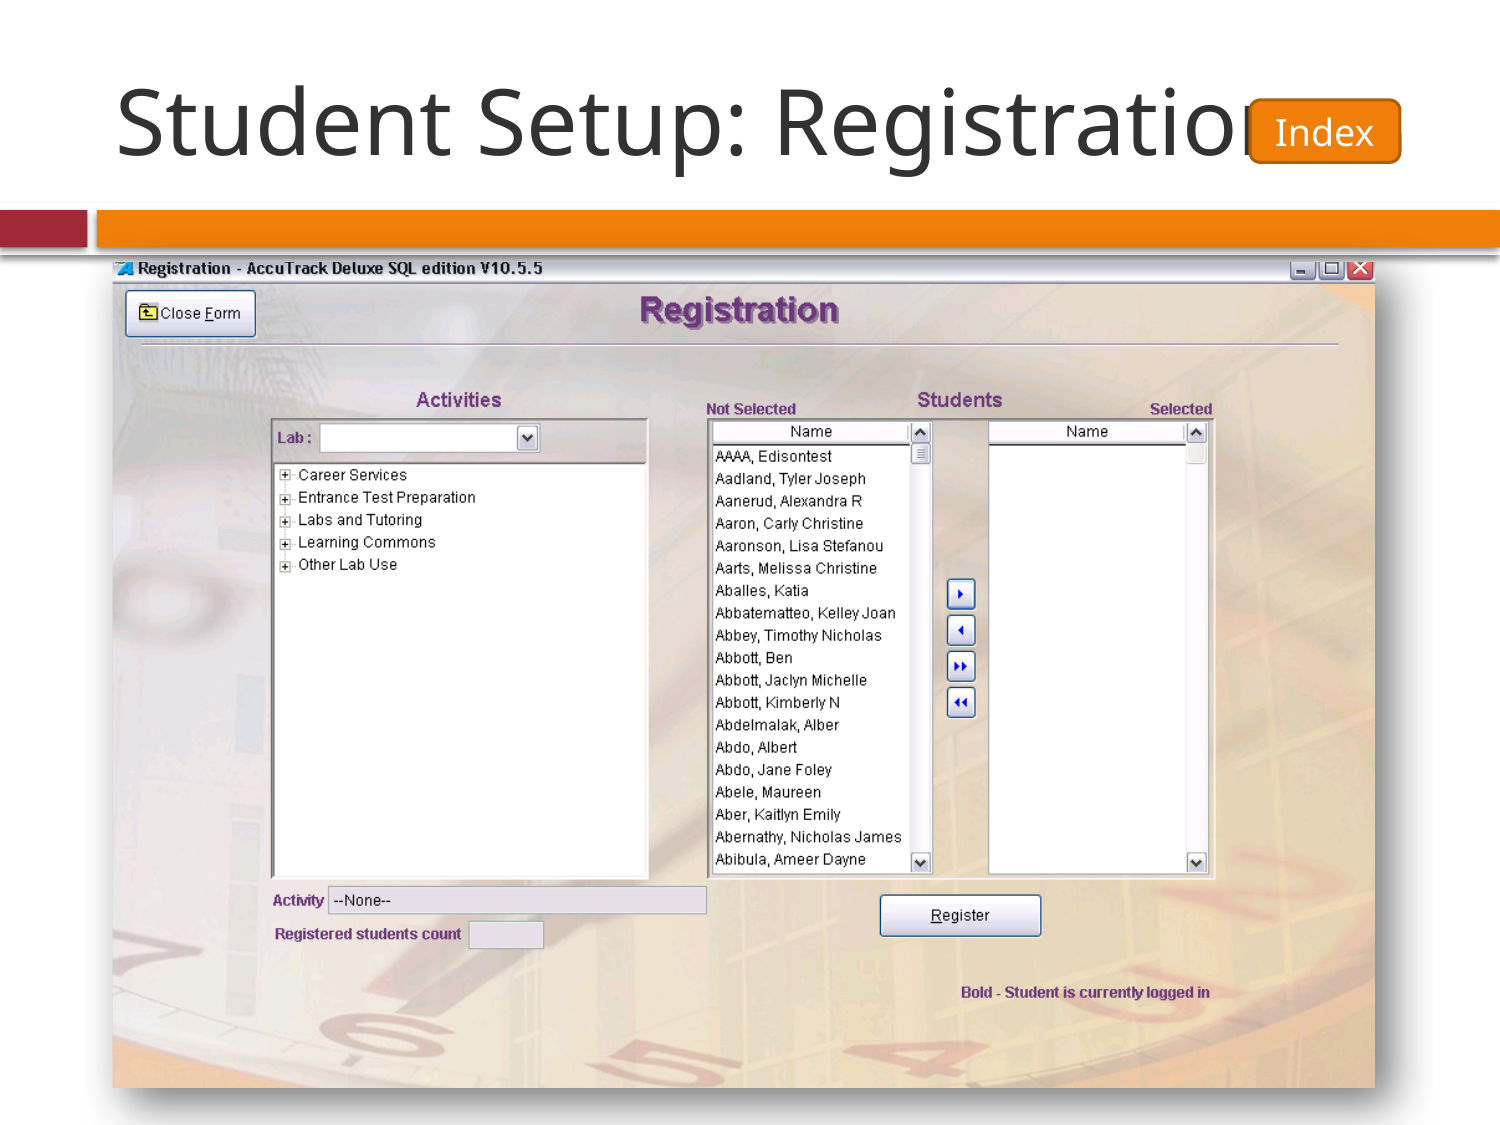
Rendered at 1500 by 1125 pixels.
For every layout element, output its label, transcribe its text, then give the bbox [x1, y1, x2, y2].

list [112, 262, 1376, 1088]
title Student Setup: Registration [100, 37, 1438, 200]
text_box Index [1248, 98, 1402, 164]
